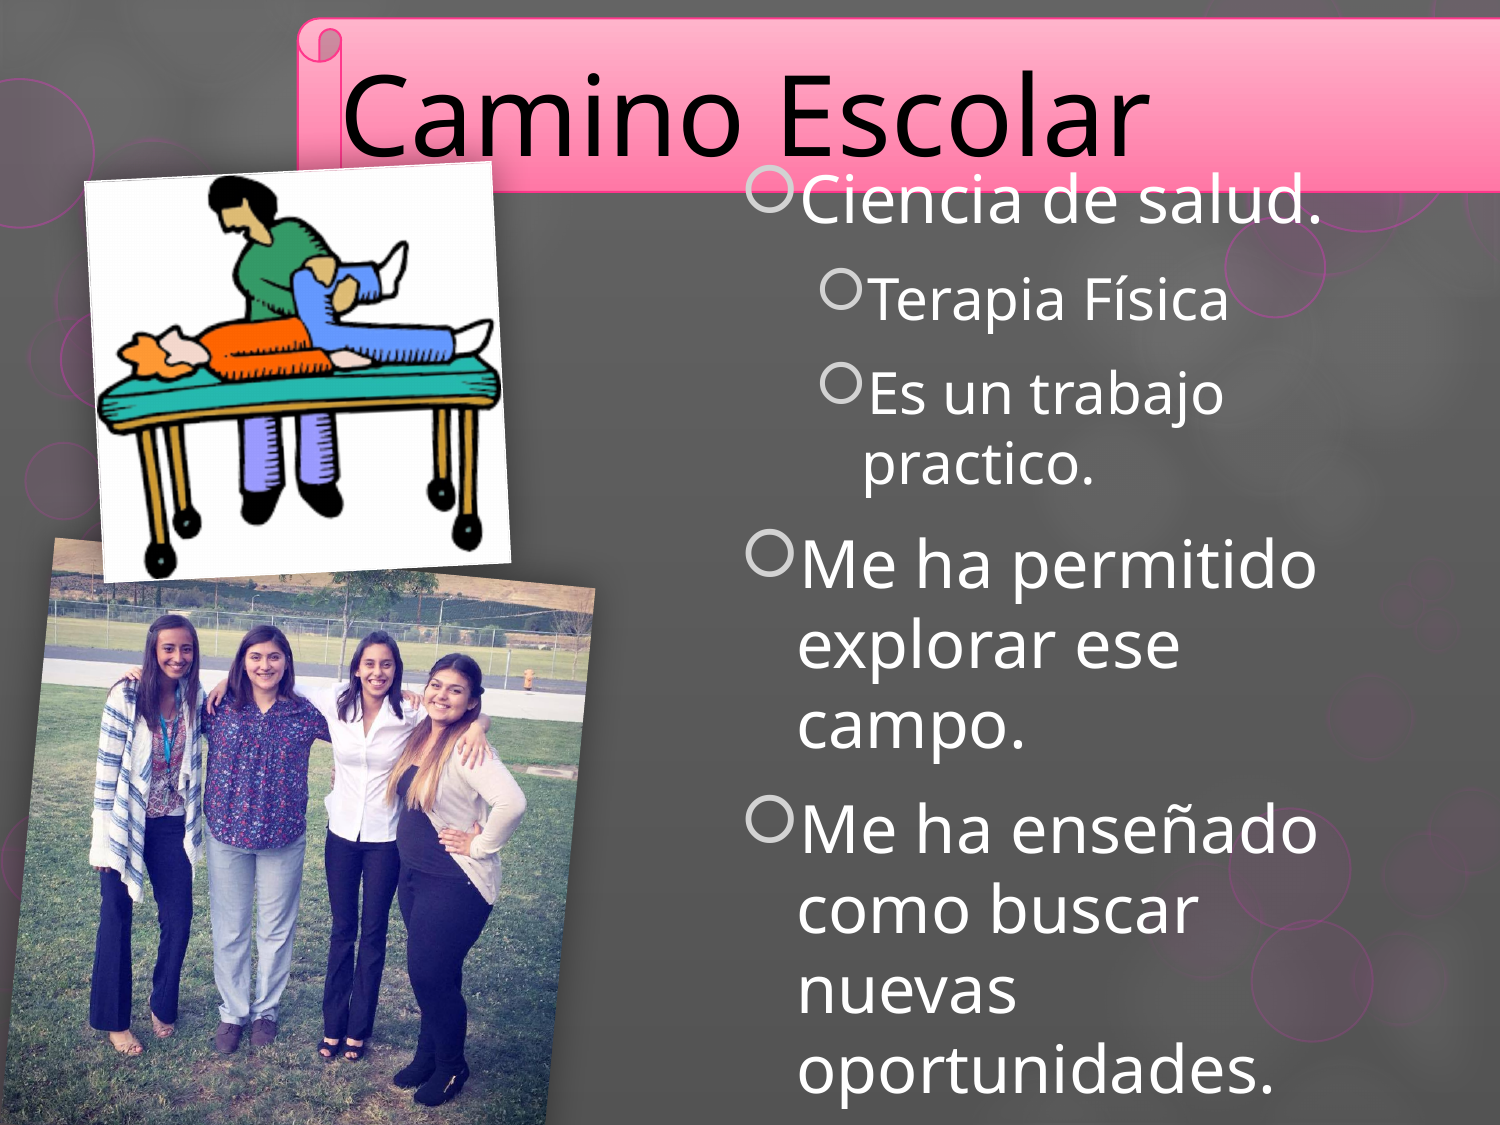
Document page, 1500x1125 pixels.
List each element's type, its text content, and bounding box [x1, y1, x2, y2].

text_box [296, 17, 1500, 193]
picture [0, 163, 596, 1125]
title Camino Escolar [324, 35, 1494, 188]
list Ciencia de salud. Terapia Física Es un trabajo practico. Me ha permitido explorar ese campo. Me ha enseñado como buscar nuevas oportunidades. [725, 299, 1413, 965]
